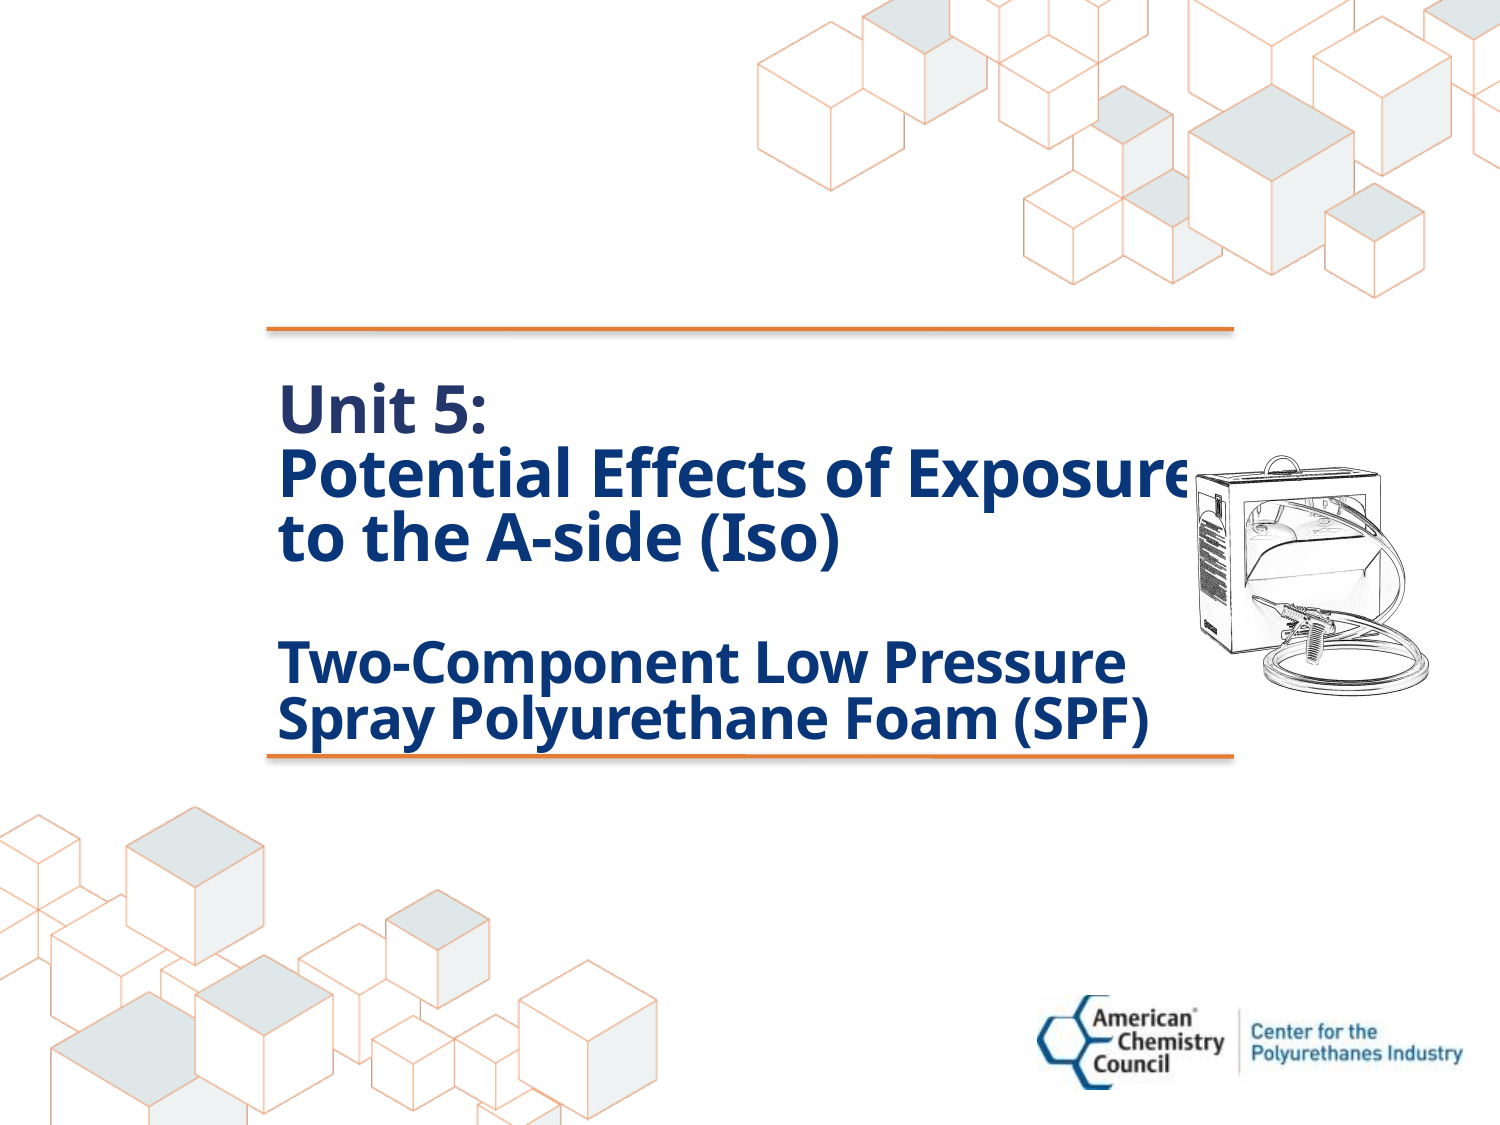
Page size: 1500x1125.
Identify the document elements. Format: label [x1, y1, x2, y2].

picture [0, 792, 678, 1125]
picture [727, 0, 1500, 317]
text_box [243, 235, 726, 332]
text_box [262, 328, 1363, 819]
picture [1037, 995, 1463, 1090]
picture [1187, 449, 1437, 702]
